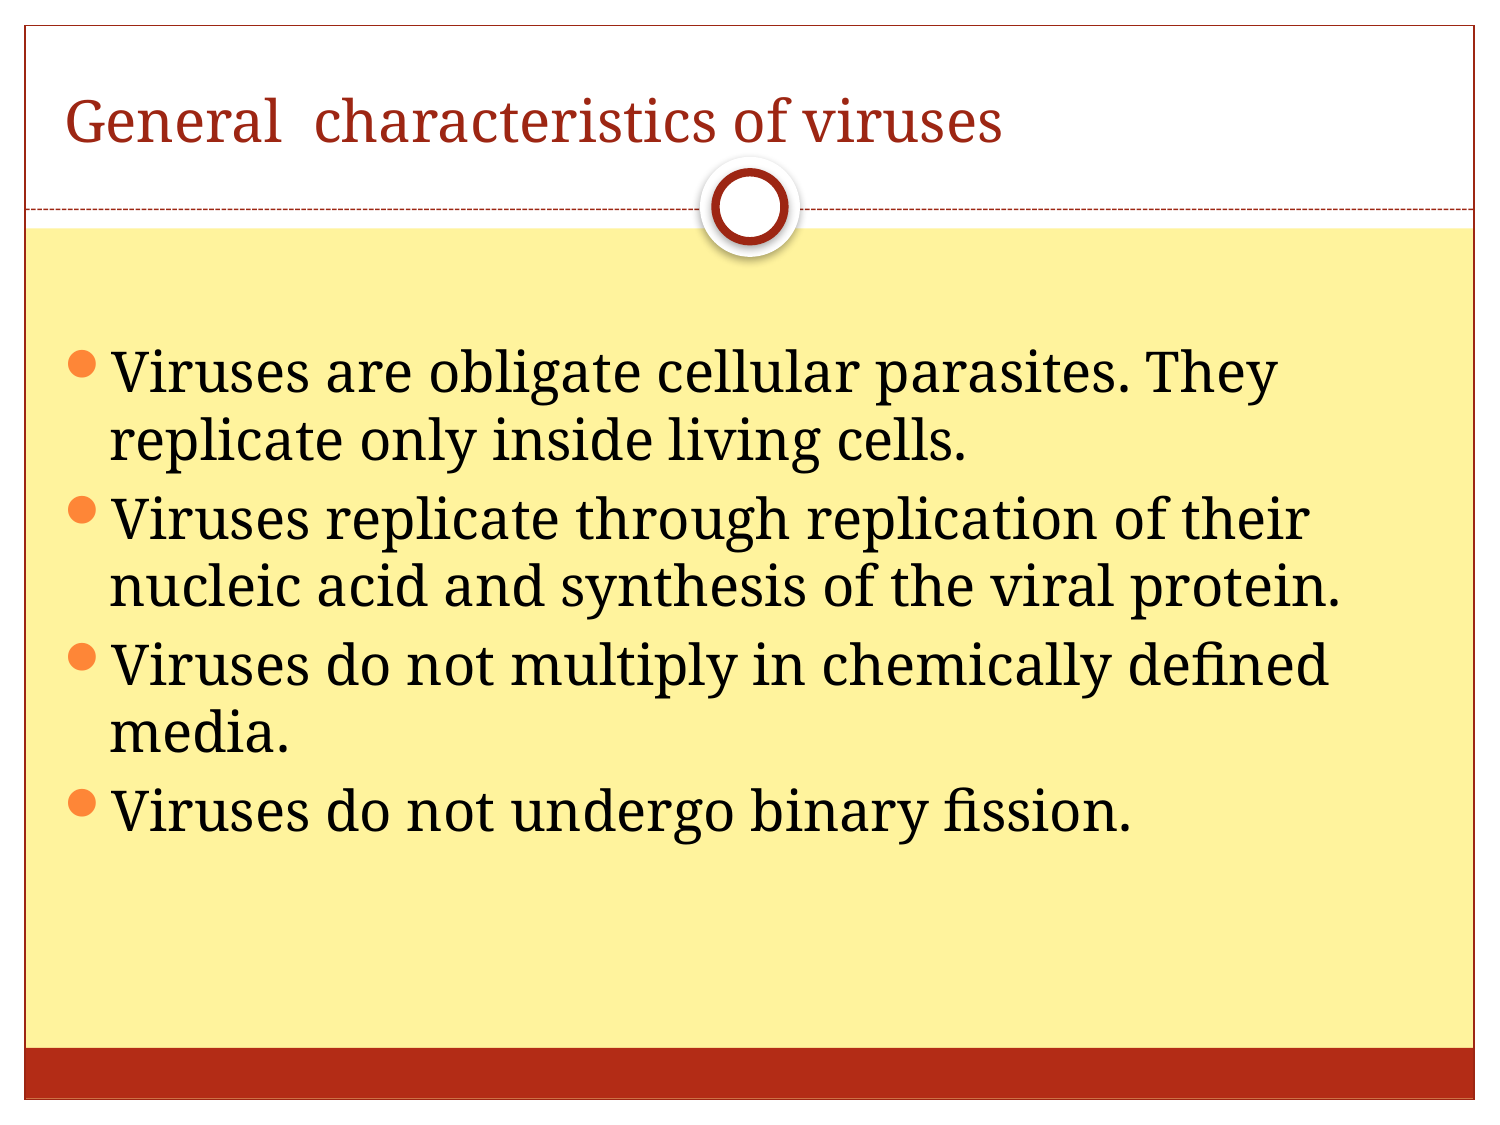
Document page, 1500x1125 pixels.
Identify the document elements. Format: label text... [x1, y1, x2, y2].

title General characteristics of viruses [49, 37, 1450, 162]
list Viruses are obligate cellular parasites. They replicate only inside living cells. Viruses replicate through replication of their nucleic acid and synthesis of the viral protein. Viruses do not multiply in chemically defined media. Viruses do not undergo binary fission. [49, 250, 1445, 1001]
